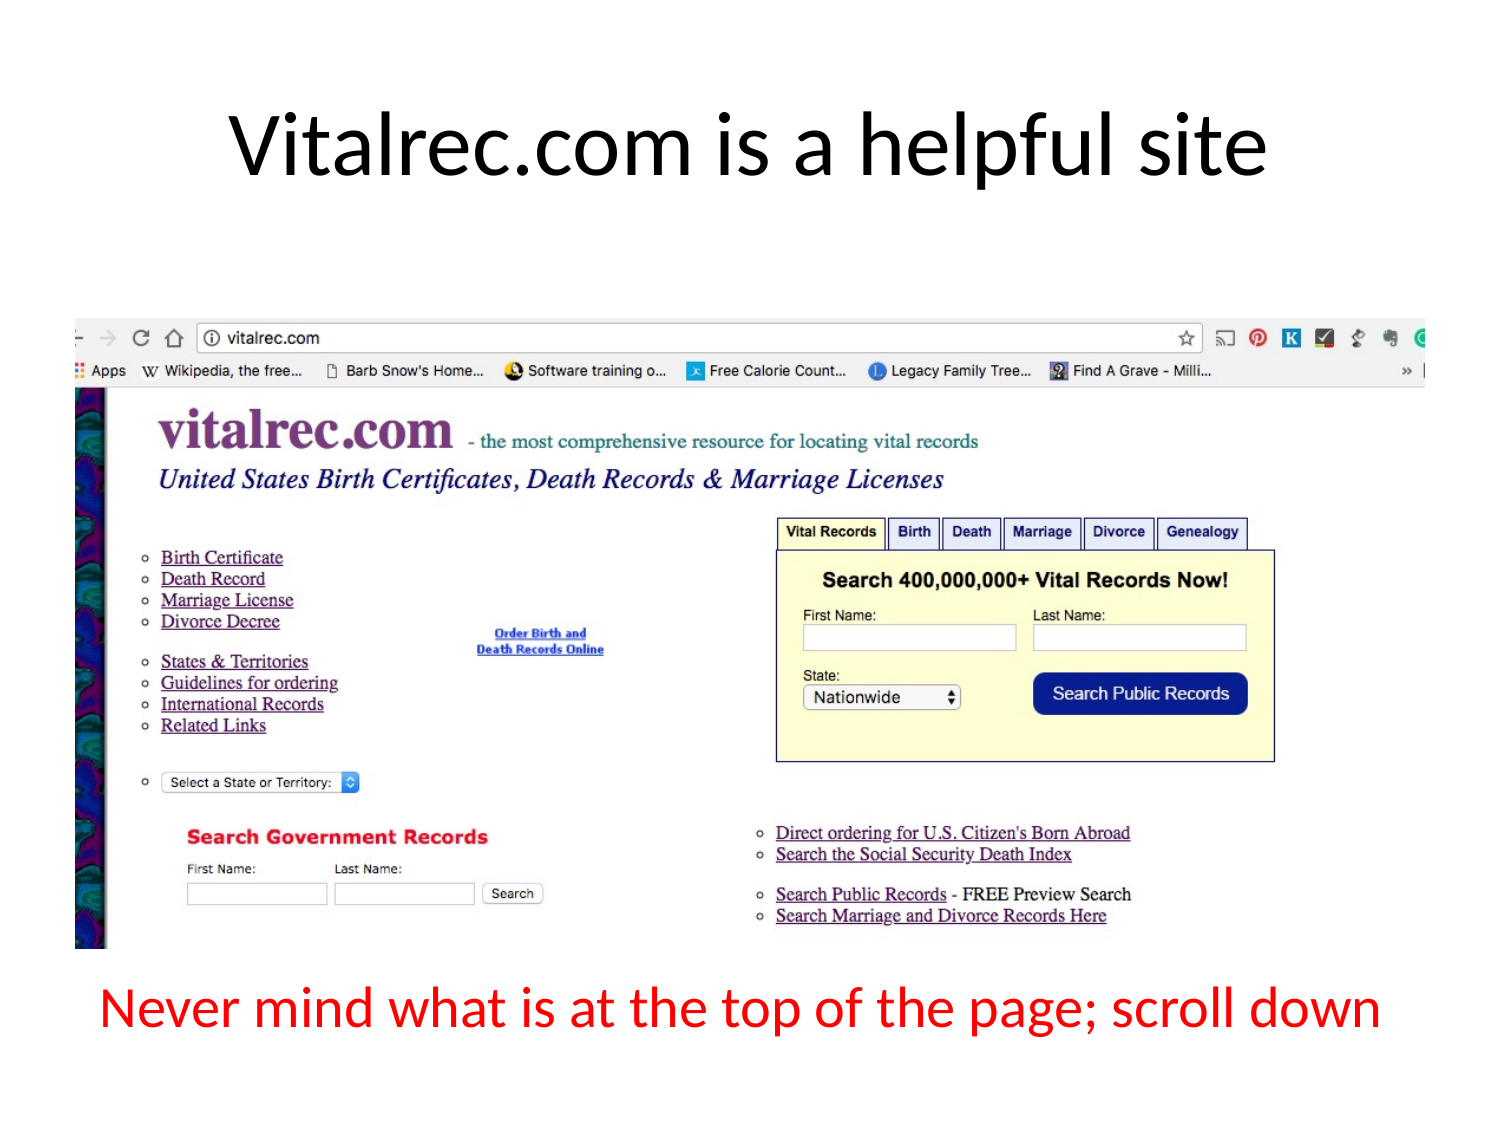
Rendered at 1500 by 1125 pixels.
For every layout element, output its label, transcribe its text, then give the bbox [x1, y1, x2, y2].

title Vitalrec.com is a helpful site [75, 45, 1425, 233]
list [74, 262, 1426, 1006]
text_box Never mind what is at the top of the page; scroll down [84, 1014, 1398, 1047]
